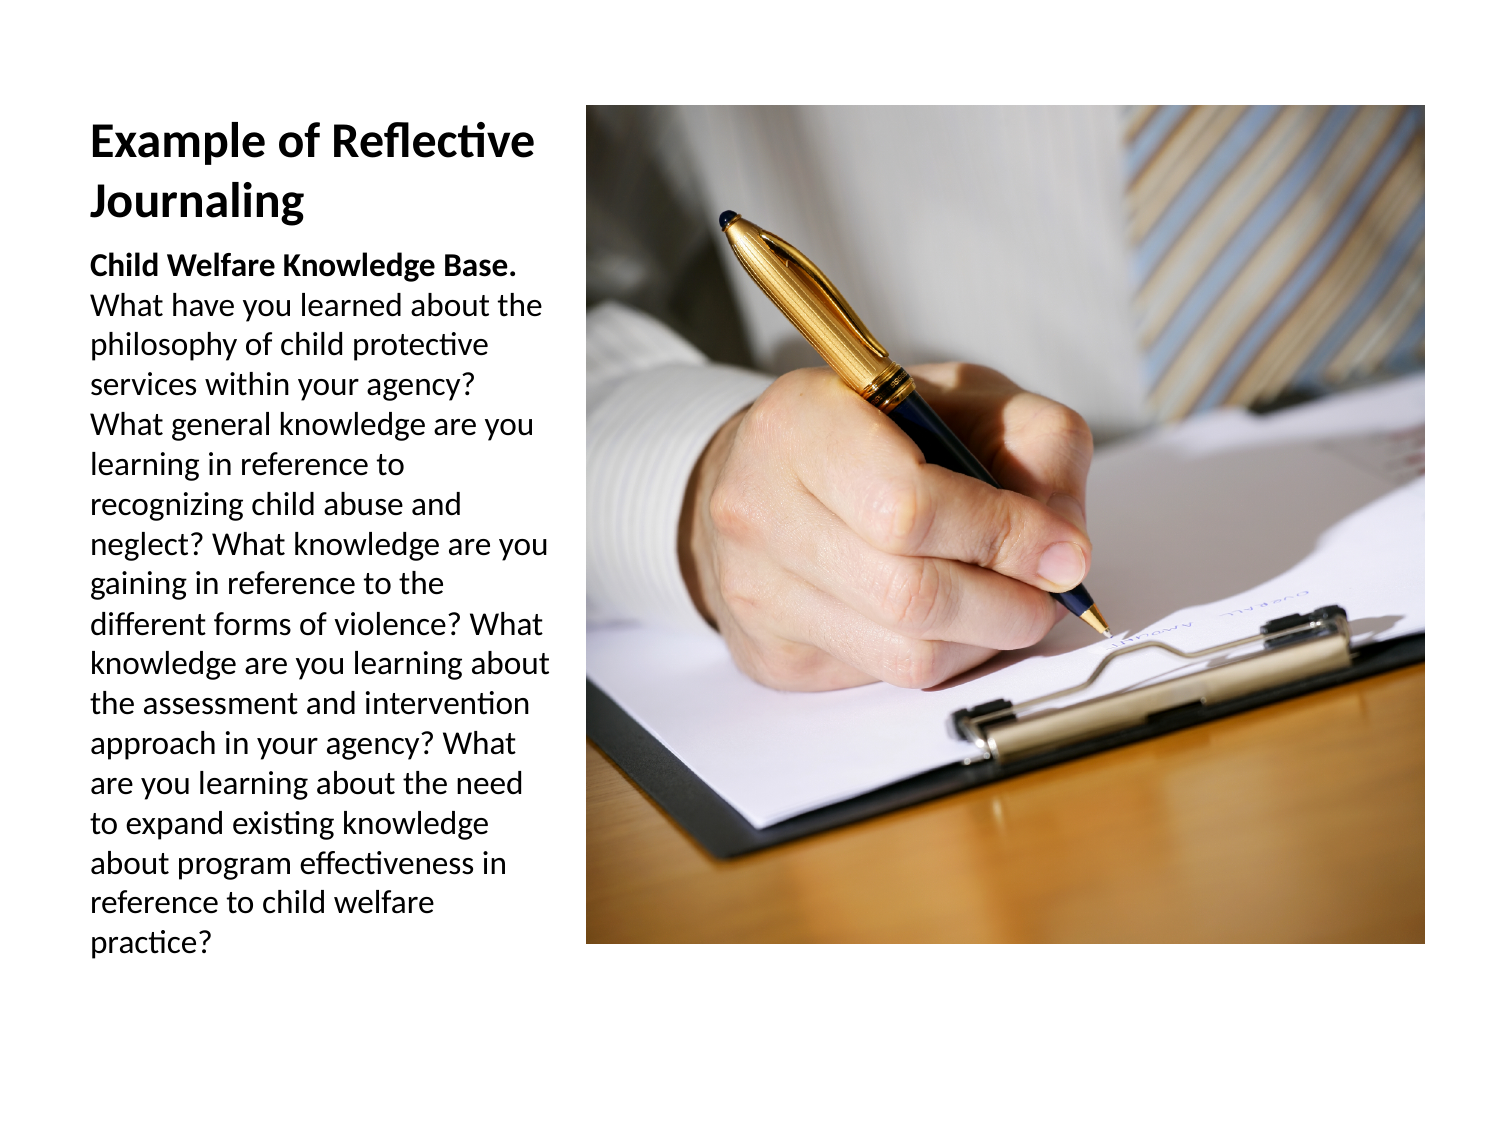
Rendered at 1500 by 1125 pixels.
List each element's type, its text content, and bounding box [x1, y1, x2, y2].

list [586, 105, 1426, 945]
title Example of Reflective Journaling [75, 44, 569, 235]
list Child Welfare Knowledge Base. What have you learned about the philosophy of child protective services within your agency? What general knowledge are you learning in reference to recognizing child abuse and neglect? What knowledge are you gaining in reference to the different forms of violence? What knowledge are you learning about the assessment and intervention approach in your agency? What are you learning about the need to expand existing knowledge about program effectiveness in reference to child welfare practice? [75, 235, 569, 1005]
